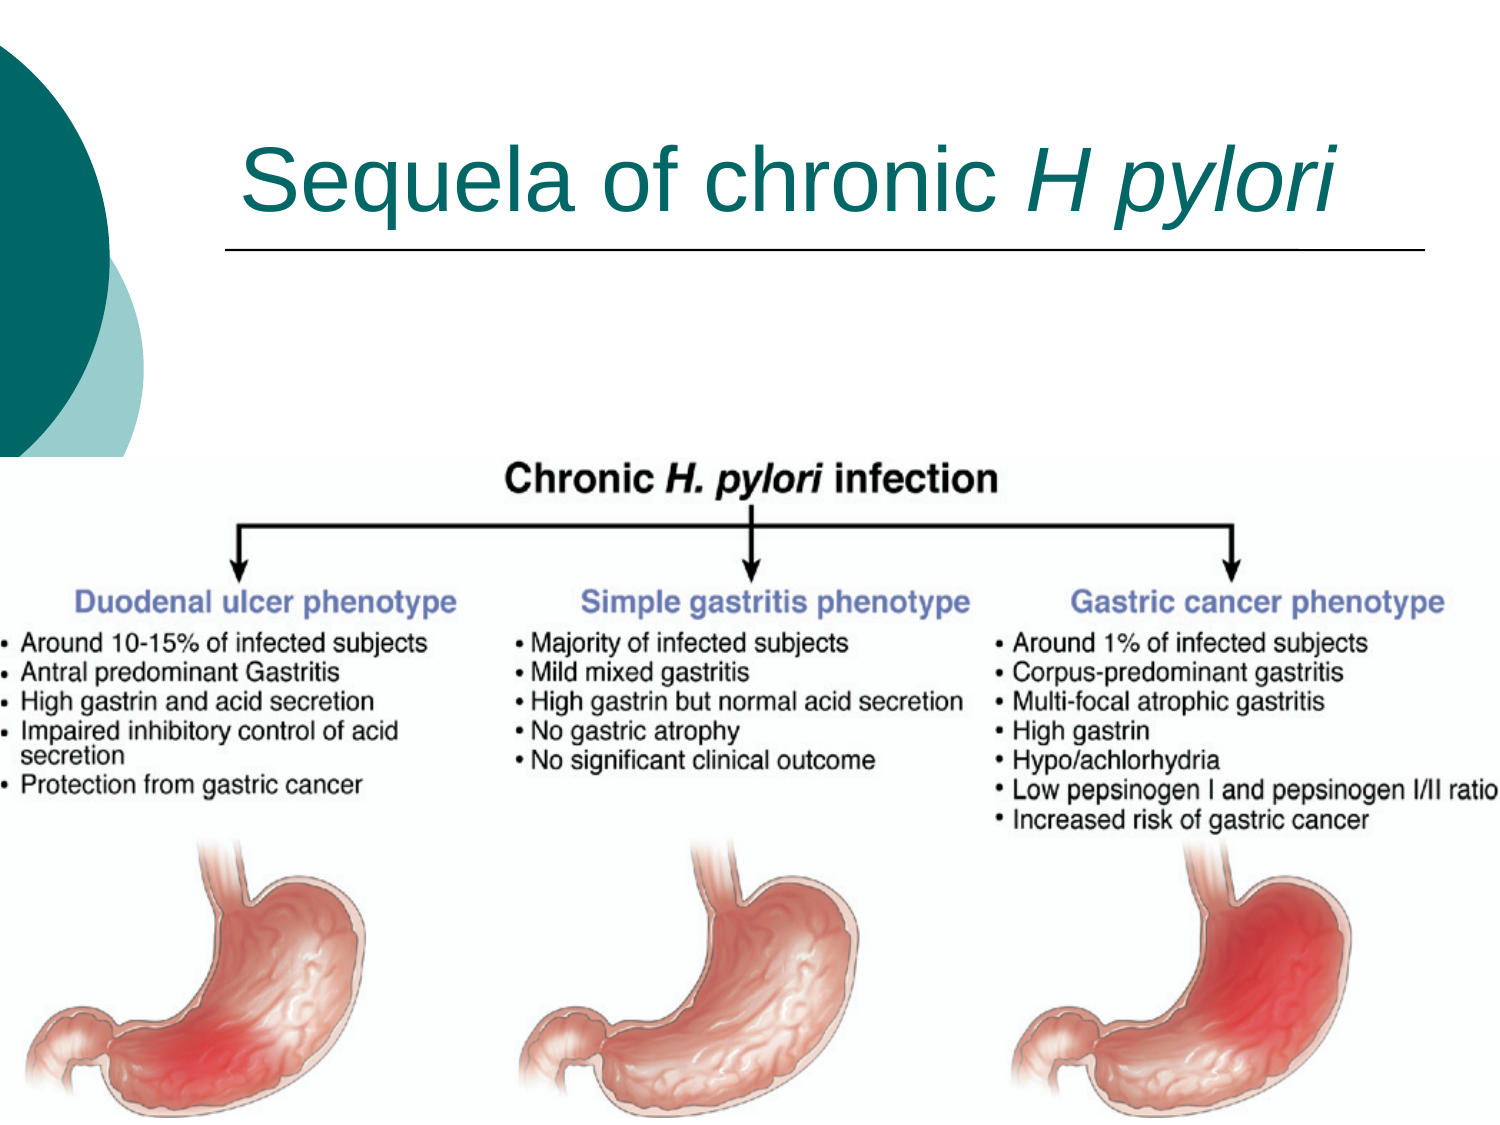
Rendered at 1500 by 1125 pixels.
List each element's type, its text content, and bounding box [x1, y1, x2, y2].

title Sequela of chronic H pylori [224, 49, 1425, 238]
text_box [0, 456, 1500, 1118]
